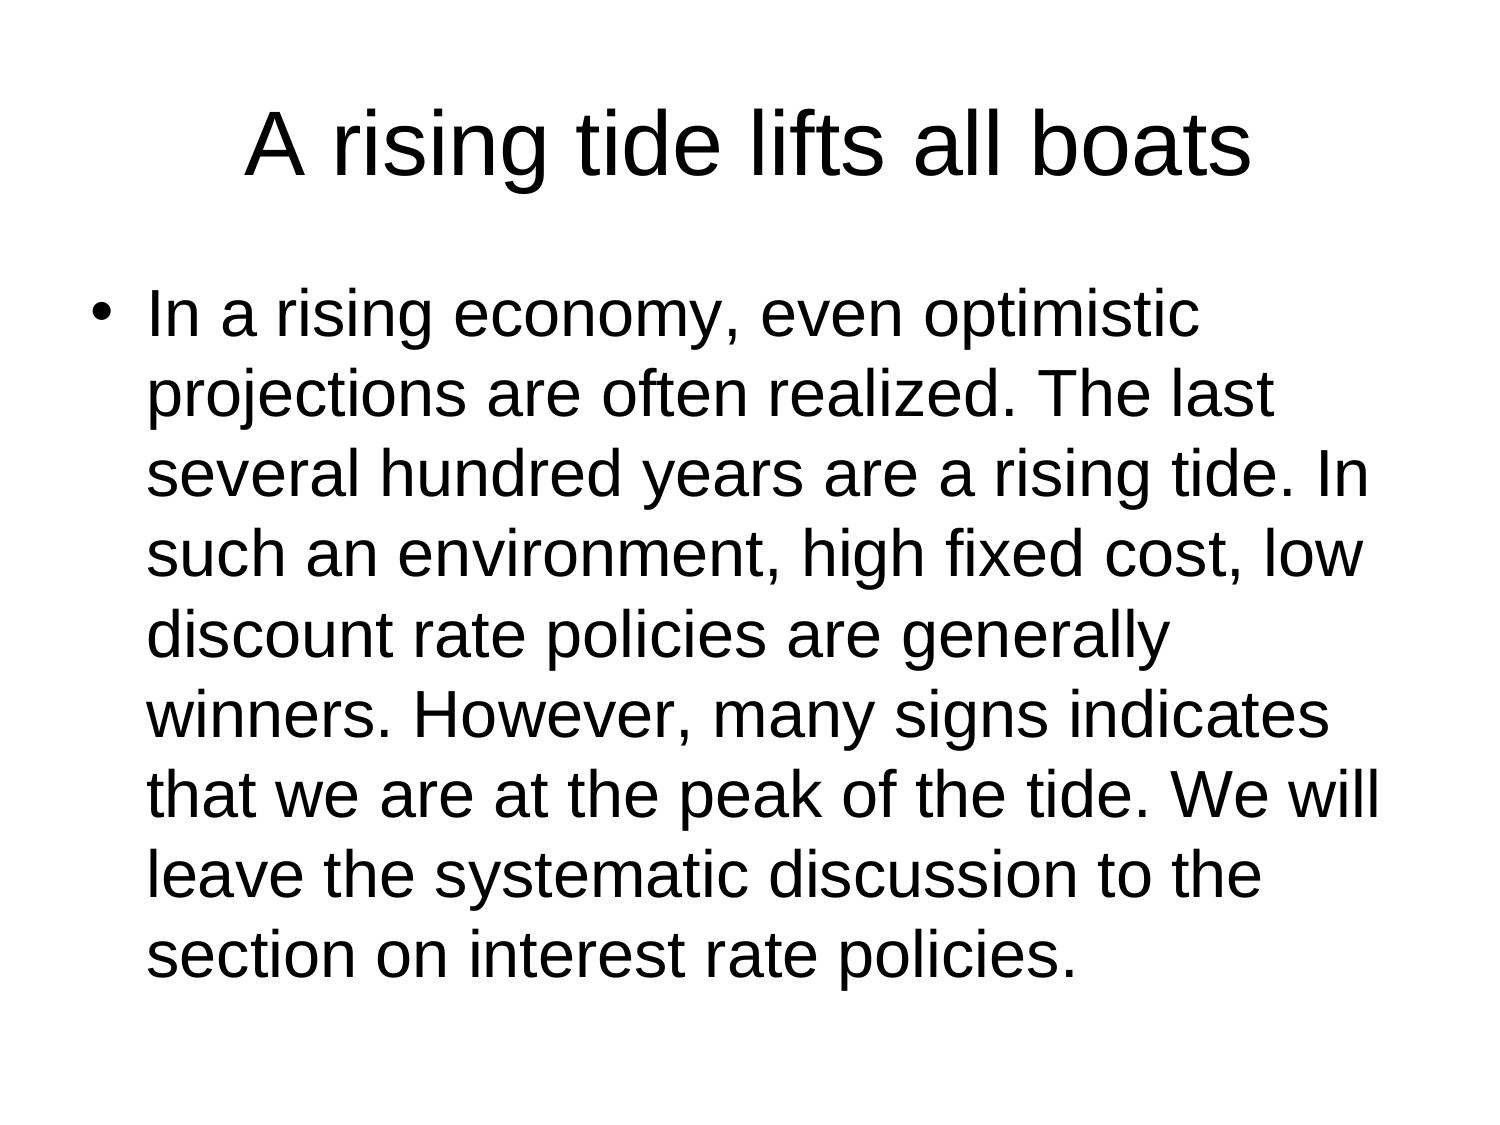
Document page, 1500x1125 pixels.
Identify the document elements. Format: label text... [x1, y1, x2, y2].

title A rising tide lifts all boats [75, 45, 1425, 233]
list In a rising economy, even optimistic projections are often realized. The last several hundred years are a rising tide. In such an environment, high fixed cost, low discount rate policies are generally winners. However, many signs indicates that we are at the peak of the tide. We will leave the systematic discussion to the section on interest rate policies. [75, 262, 1425, 1005]
